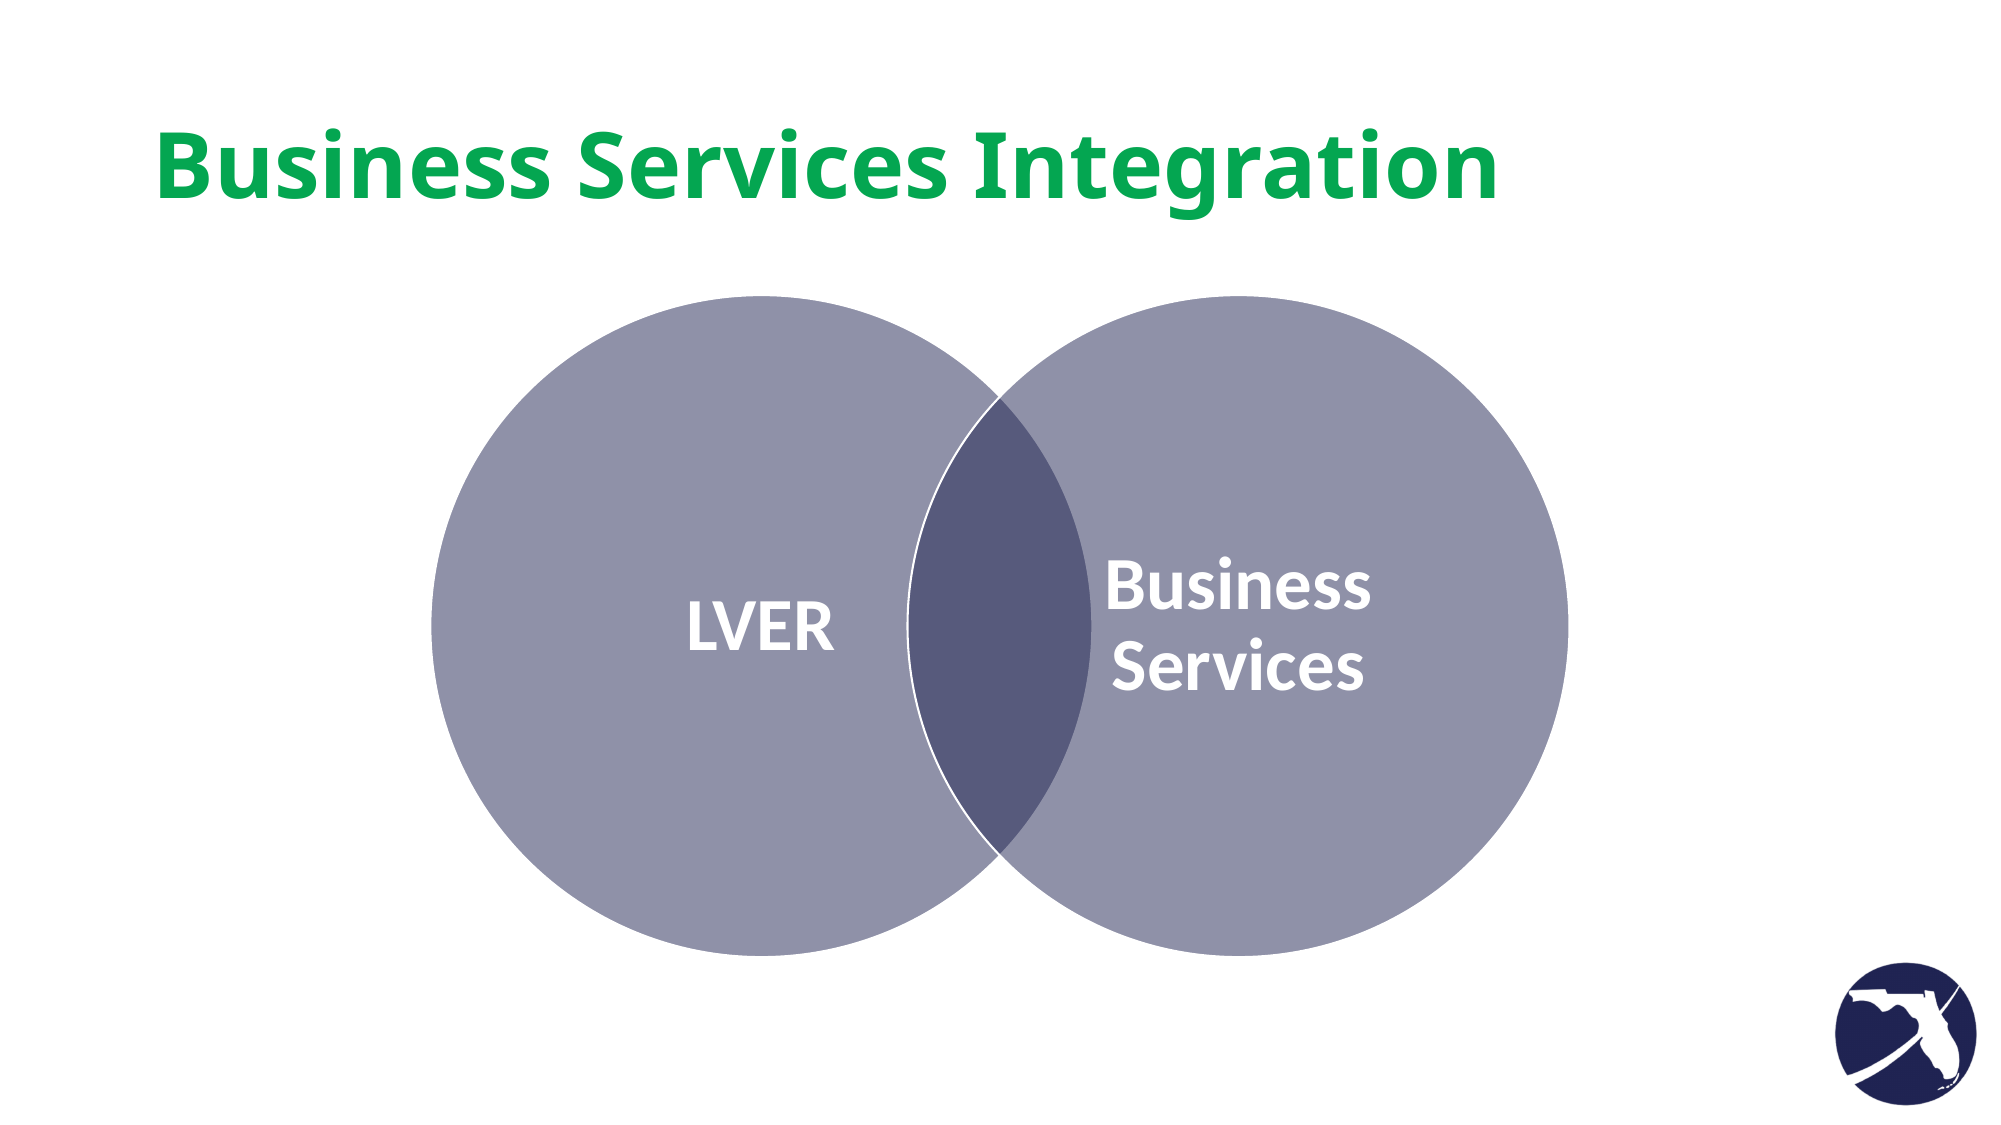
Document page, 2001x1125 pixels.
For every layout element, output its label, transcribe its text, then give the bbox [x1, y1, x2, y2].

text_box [403, 243, 1597, 1009]
title Business Services Integration [137, 59, 1863, 278]
picture [1834, 961, 1979, 1109]
